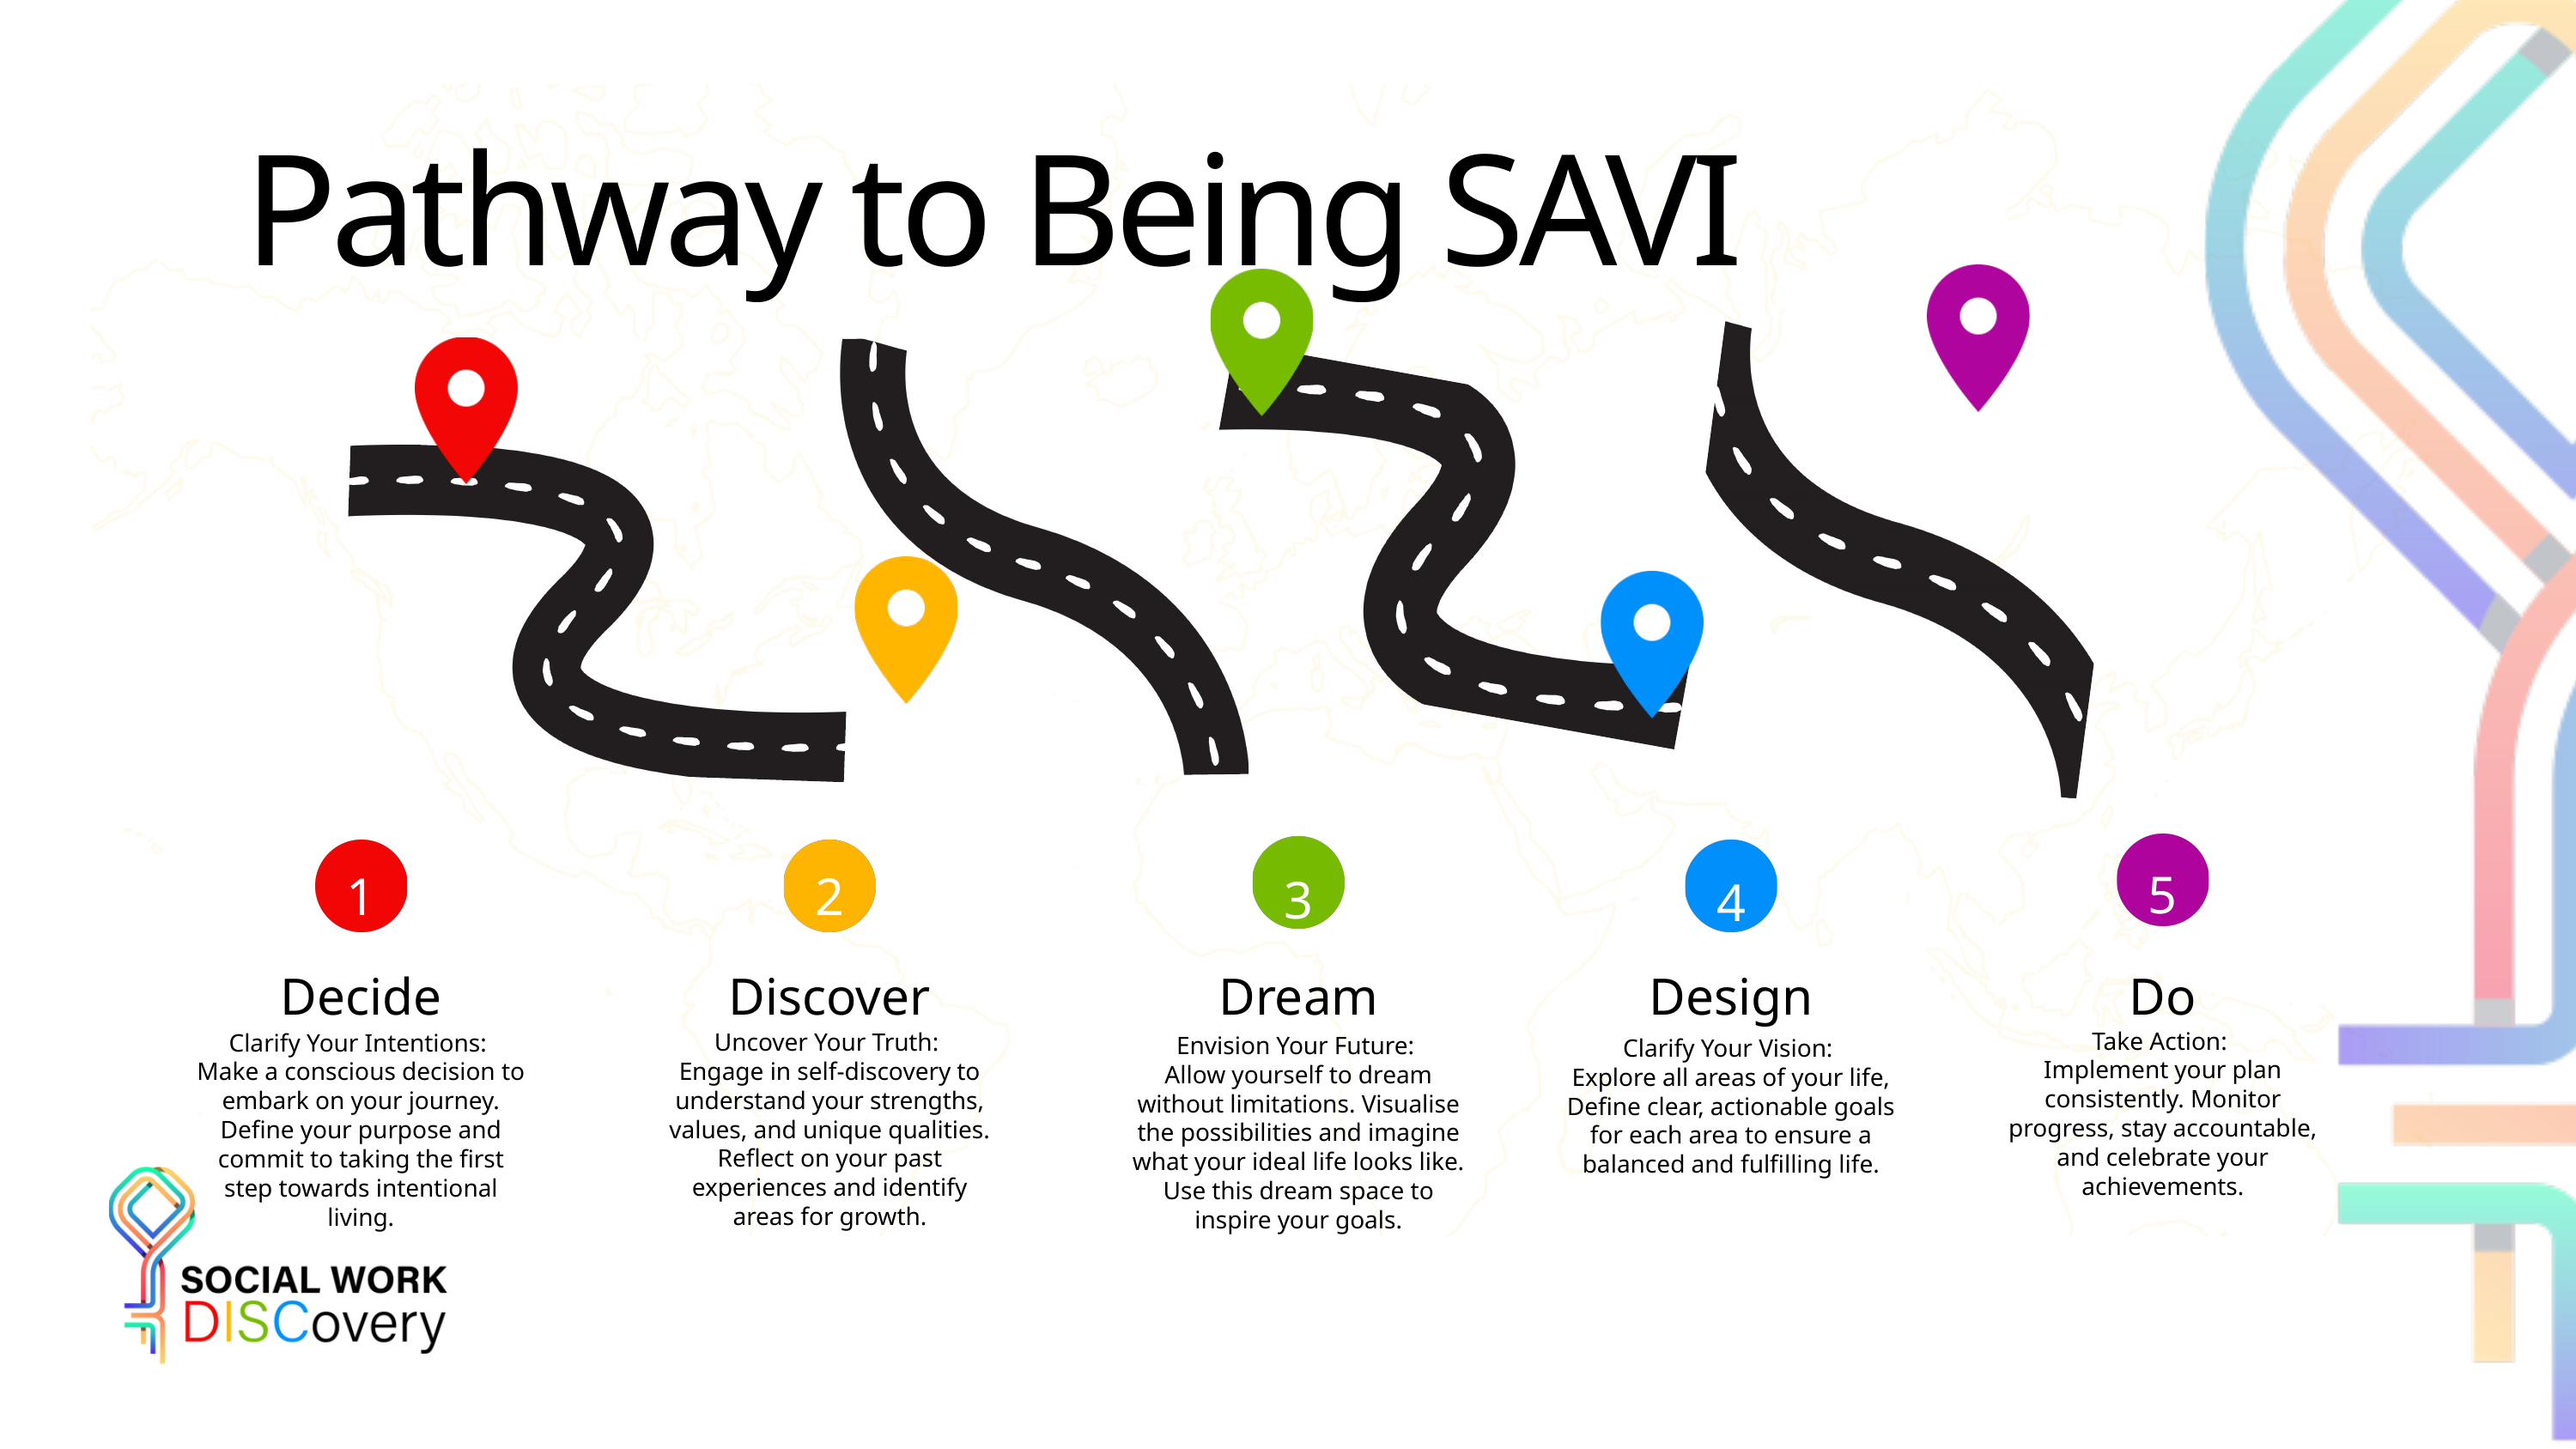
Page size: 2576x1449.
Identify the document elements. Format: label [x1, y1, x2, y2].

text_box [2204, 0, 2576, 1449]
text_box [90, 84, 2433, 1266]
text_box [108, 1272, 447, 1364]
